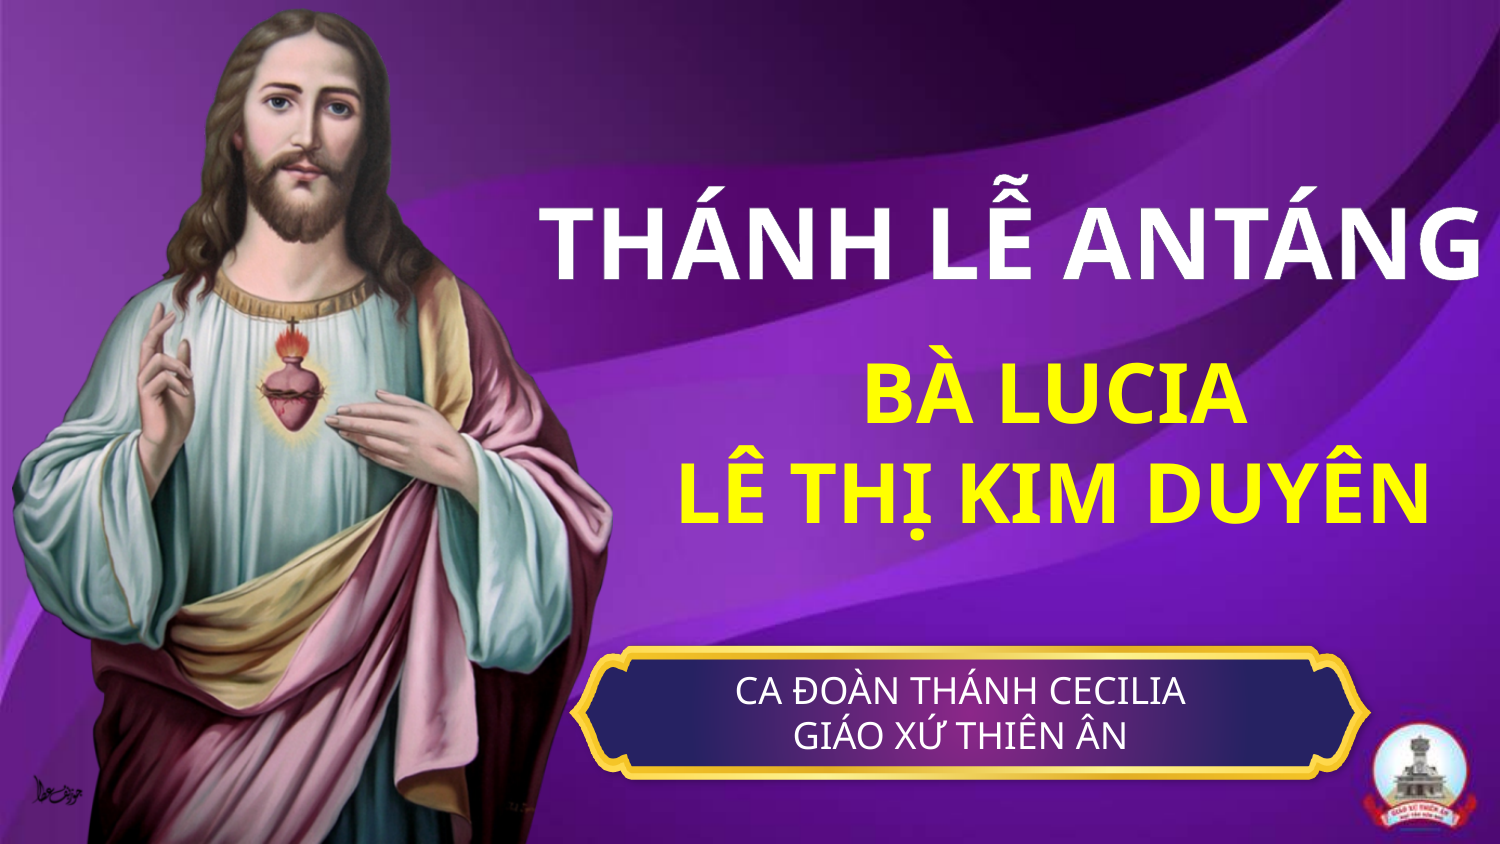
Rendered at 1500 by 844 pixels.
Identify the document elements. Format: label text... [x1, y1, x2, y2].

text_box BÀ LUCIA LÊ THỊ KIM DUYÊN [616, 332, 1500, 548]
picture [0, 0, 1500, 844]
text_box Thánh lễ antáng [616, 171, 1500, 307]
